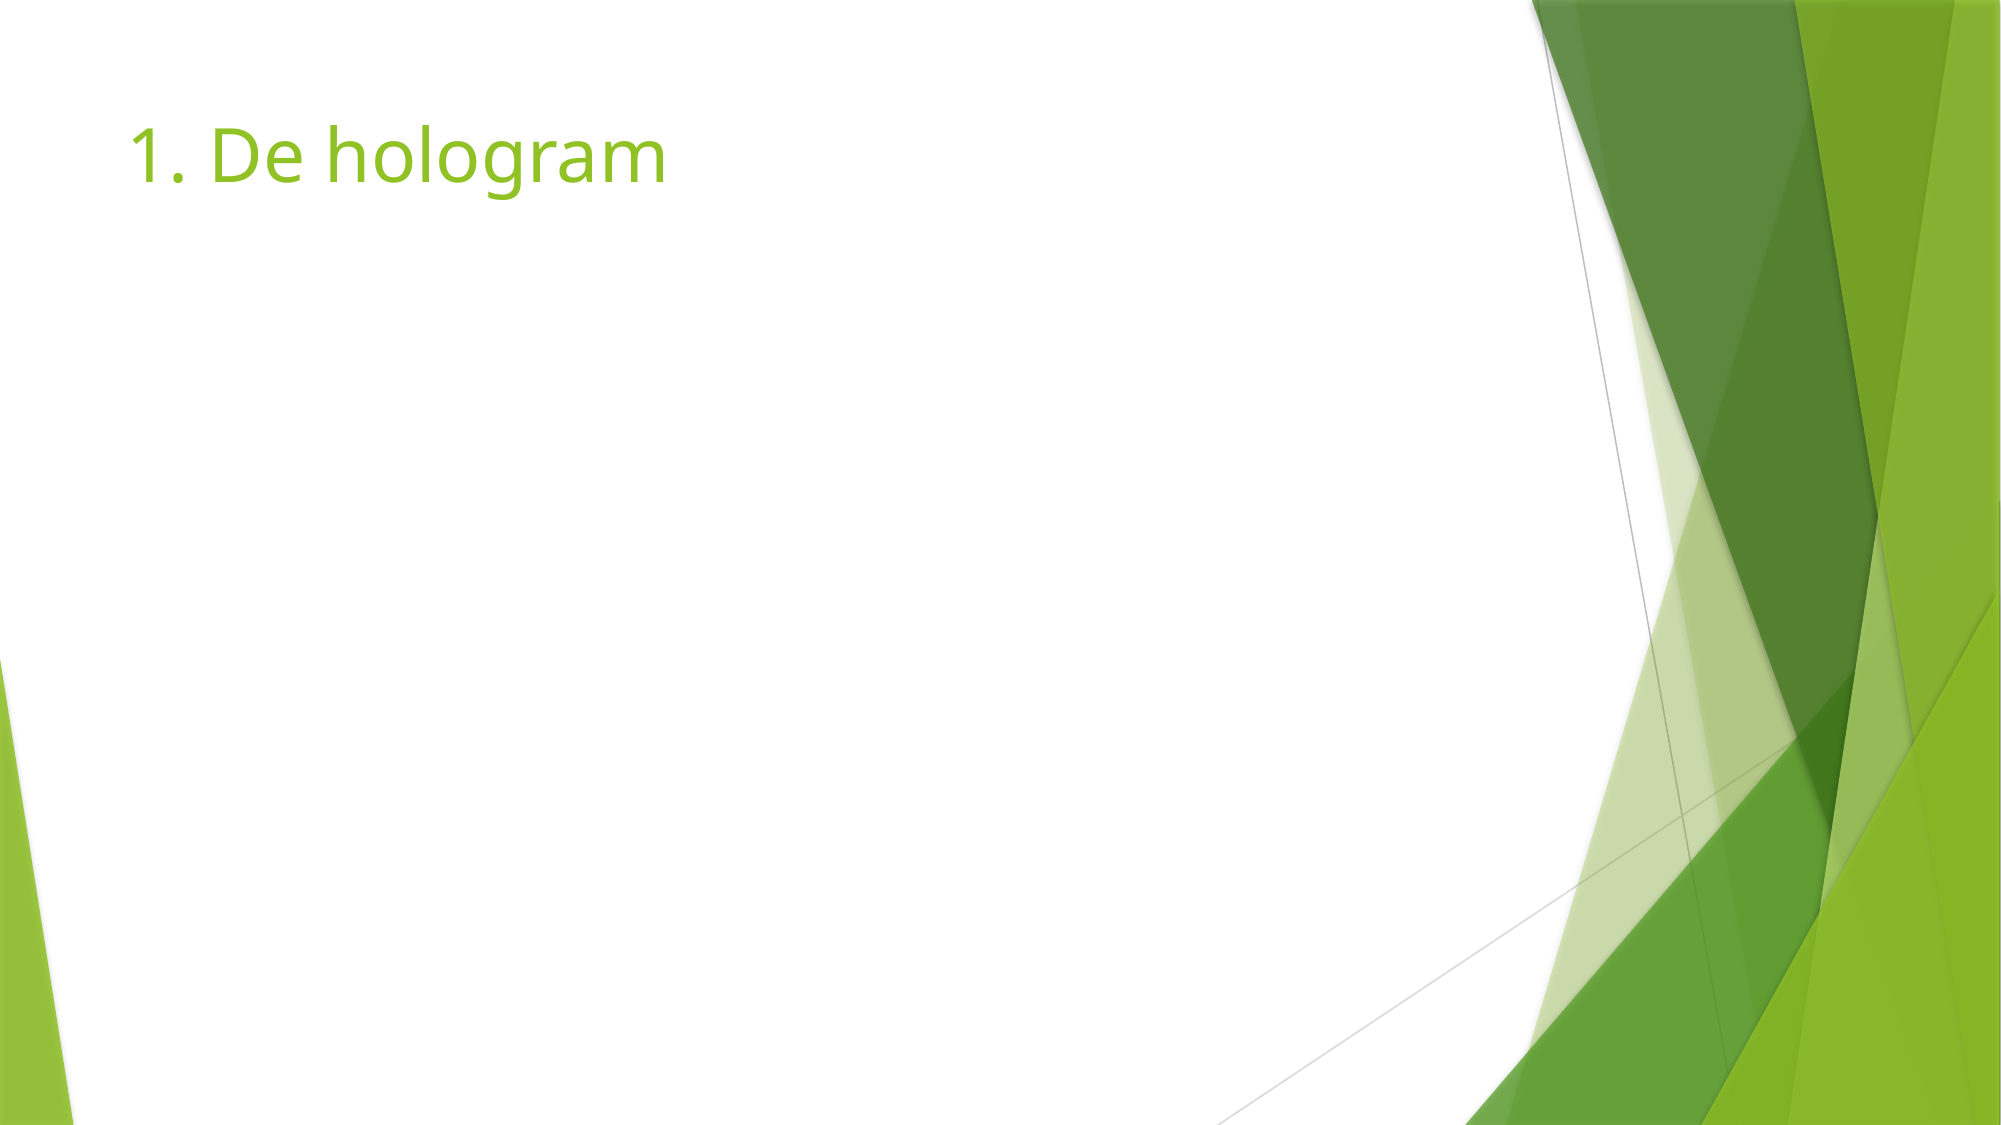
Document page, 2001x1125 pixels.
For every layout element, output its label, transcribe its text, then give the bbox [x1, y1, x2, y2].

title 1. De hologram [111, 99, 1522, 317]
